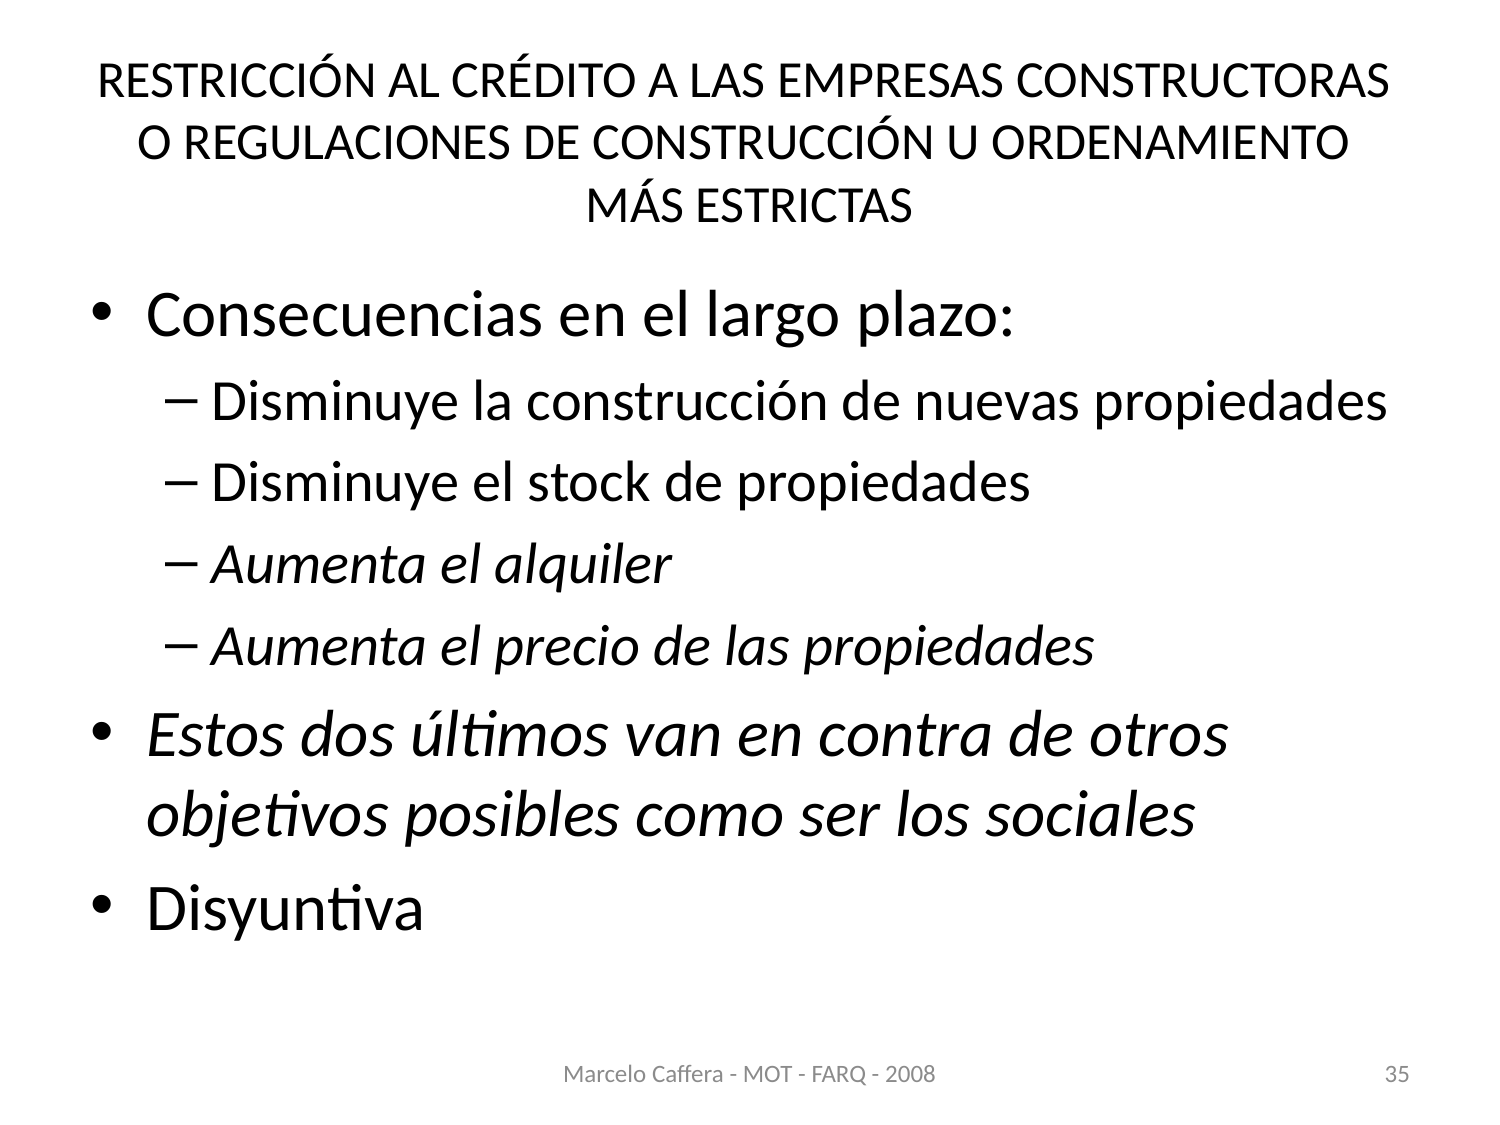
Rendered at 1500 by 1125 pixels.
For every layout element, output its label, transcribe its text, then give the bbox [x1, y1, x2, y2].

footer Marcelo Caffera - MOT - FARQ - 2008 [512, 1042, 988, 1103]
slide_number 35 [1074, 1042, 1425, 1103]
title RESTRICCIÓN AL CRÉDITO A LAS EMPRESAS CONSTRUCTORAS O REGULACIONES DE CONSTRUCCIÓN U ORDENAMIENTO MÁS ESTRICTAS [74, 44, 1426, 233]
list Consecuencias en el largo plazo: Disminuye la construcción de nuevas propiedades Disminuye el stock de propiedades Aumenta el alquiler Aumenta el precio de las propiedades Estos dos últimos van en contra de otros objetivos posibles como ser los sociales Disyuntiva [74, 262, 1426, 1006]
